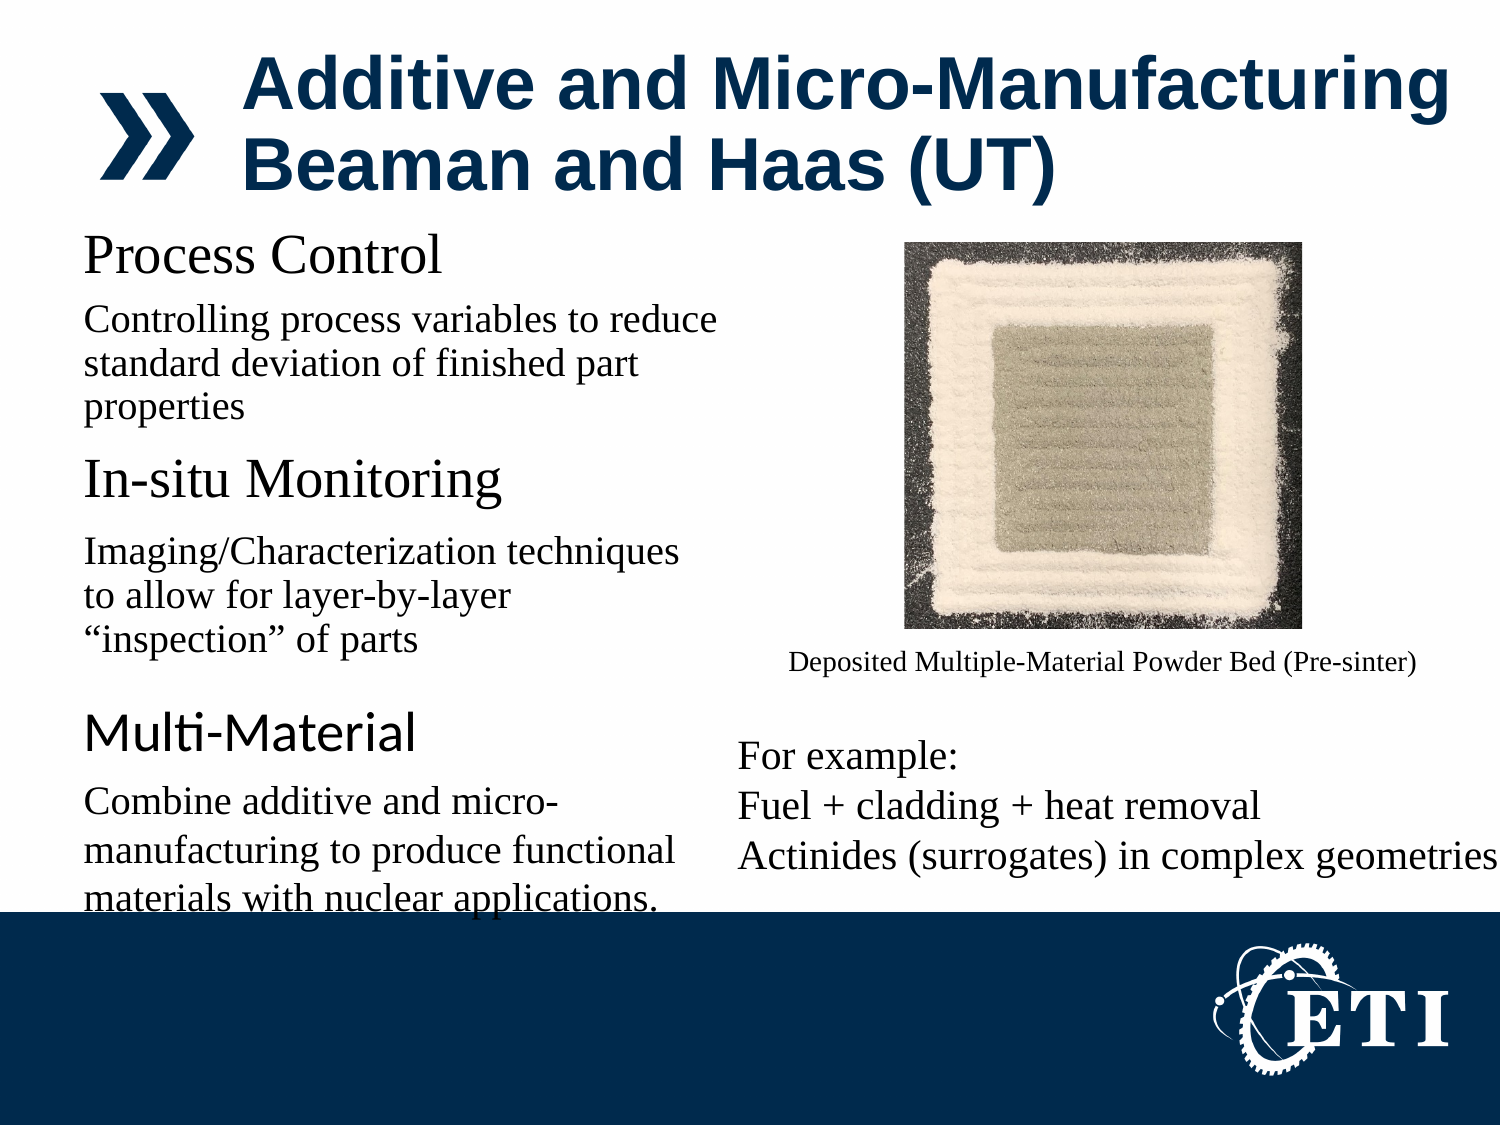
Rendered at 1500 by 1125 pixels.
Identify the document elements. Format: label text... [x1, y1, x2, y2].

picture [735, 235, 1500, 720]
list Process Control Controlling process variables to reduce standard deviation of finished part properties In-situ Monitoring Imaging/Characterization techniques to allow for layer-by-layer “inspection” of parts Multi-Material Combine additive and micro-manufacturing to produce functional materials with nuclear applications. [68, 217, 735, 931]
text_box Deposited Multiple-Material Powder Bed (Pre-sinter) [765, 635, 1441, 685]
text_box For example: Fuel + cladding + heat removal Actinides (surrogates) in complex geometries [722, 720, 1500, 886]
picture [0, 0, 1500, 1125]
title Additive and Micro-Manufacturing Beaman and Haas (UT) [226, 17, 1500, 235]
